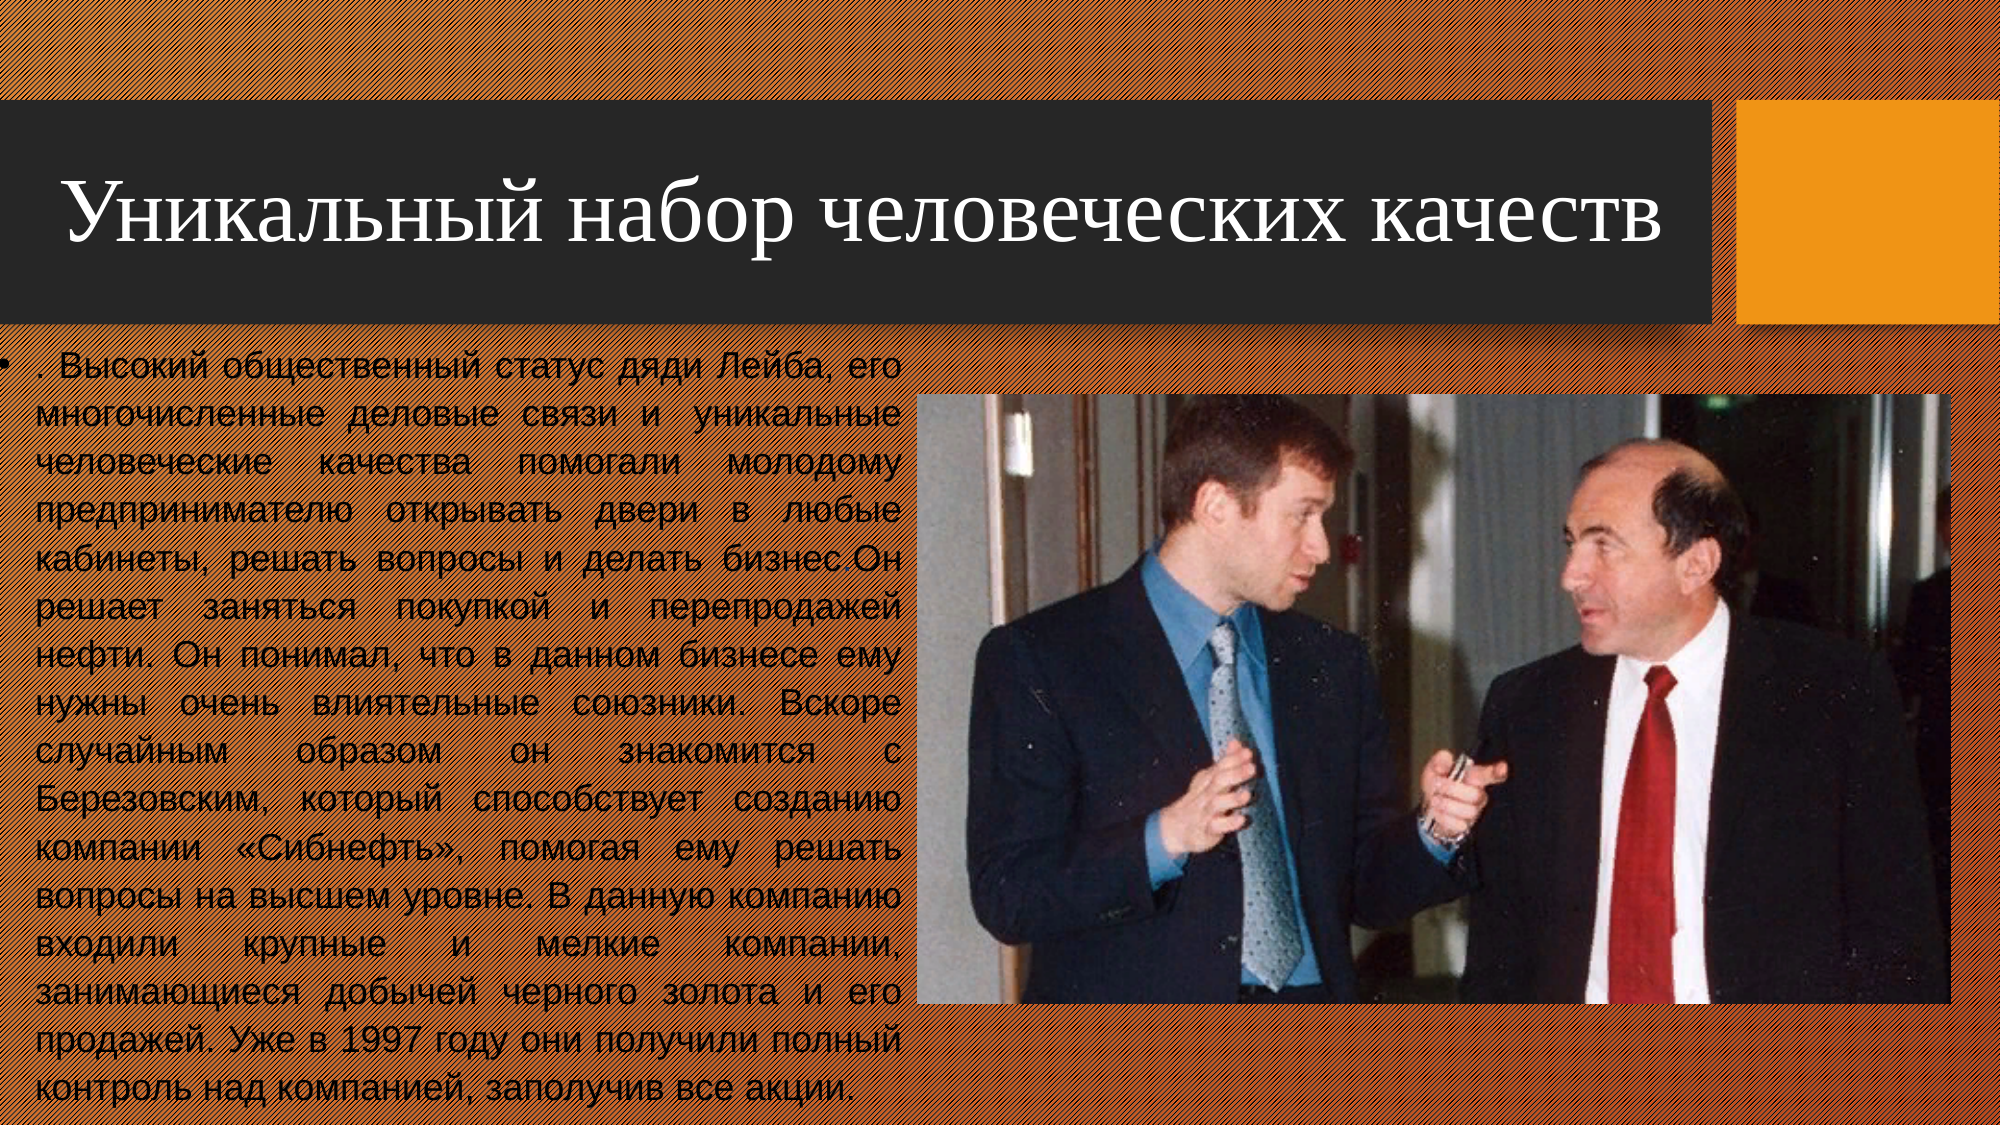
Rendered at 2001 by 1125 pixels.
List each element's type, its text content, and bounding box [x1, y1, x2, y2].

picture [0, 0, 2000, 123]
picture [0, 301, 2000, 1125]
list . Высокий общественный статус дяди Лейба, его многочисленные деловые связи и уникальные человеческие качества помогали молодому предпринимателю открывать двери в любые кабинеты, решать вопросы и делать бизнес.Он решает заняться покупкой и перепродажей нефти. Он понимал, что в данном бизнесе ему нужны очень влиятельные союзники. Вскоре случайным образом он знакомится с Березовским, который способствует созданию компании «Сибнефть», помогая ему решать вопросы на высшем уровне. В данную компанию входили крупные и мелкие компании, занимающиеся добычей черного золота и его продажей. Уже в 1997 году они получили полный контроль над компанией, заполучив все акции. [0, 330, 918, 974]
title Уникальный набор человеческих качеств [43, 123, 1785, 301]
